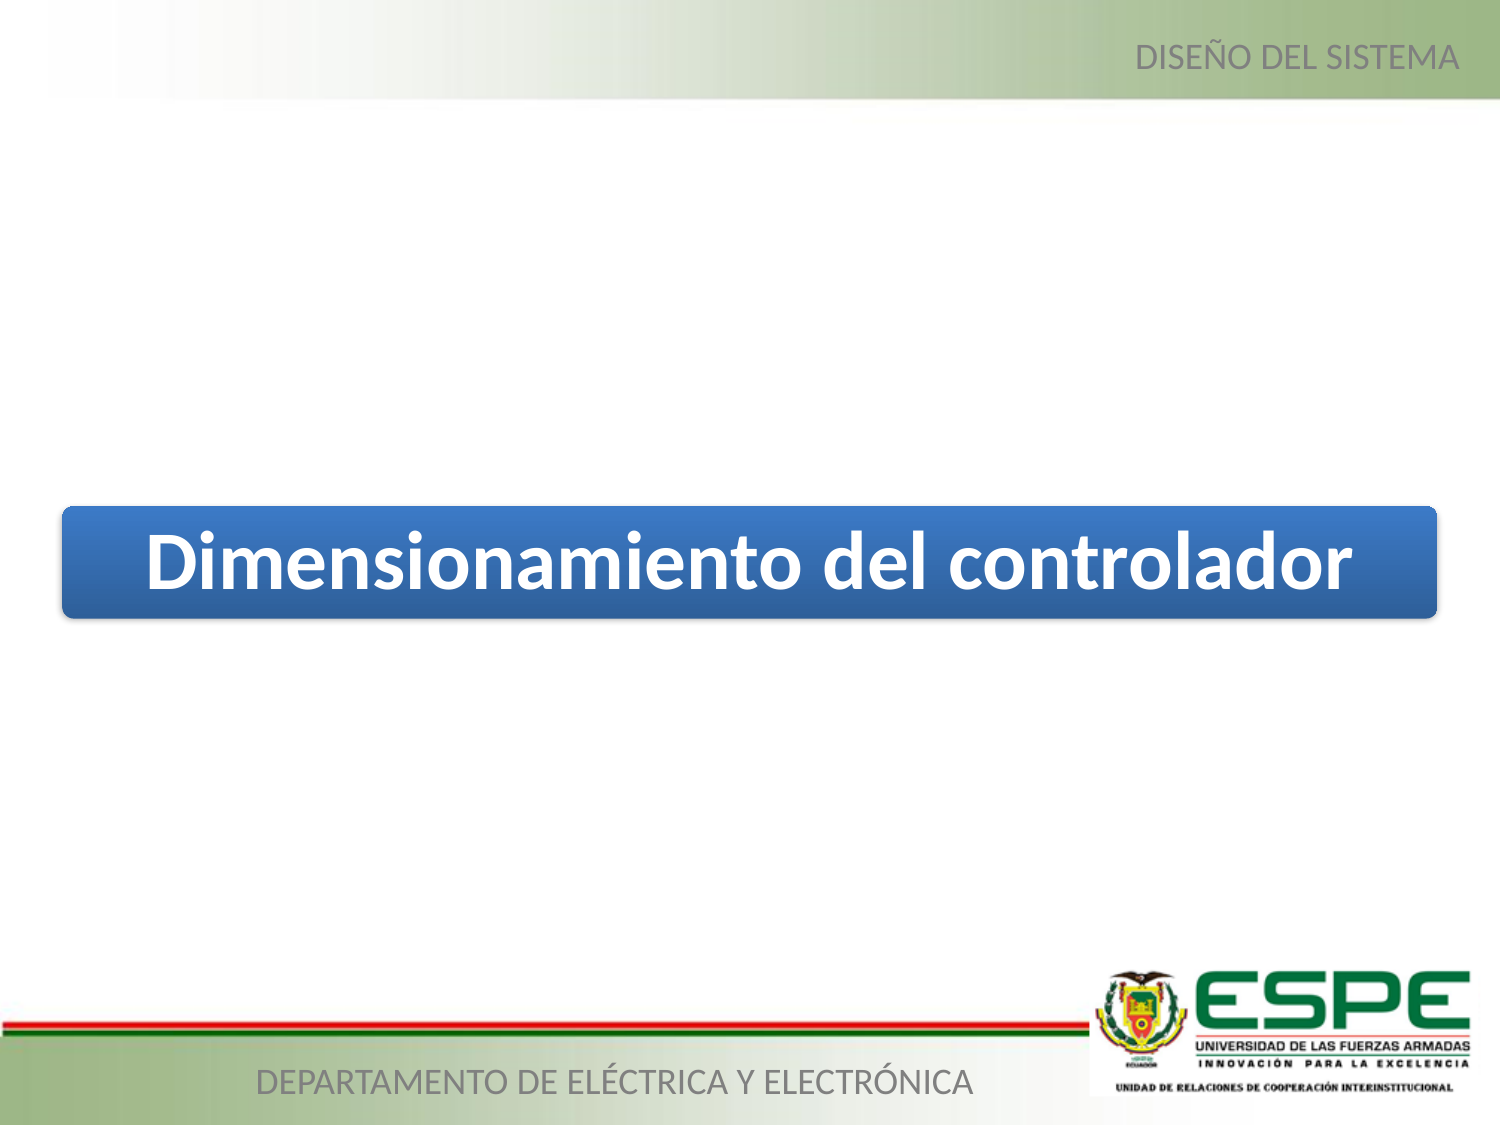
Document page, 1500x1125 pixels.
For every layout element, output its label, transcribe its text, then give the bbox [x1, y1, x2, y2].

text_box DEPARTAMENTO DE ELÉCTRICA Y ELECTRÓNICA [127, 1049, 1103, 1110]
text_box DISEÑO DEL SISTEMA [724, 24, 1475, 85]
picture [0, 0, 1500, 1125]
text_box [62, 506, 1438, 619]
